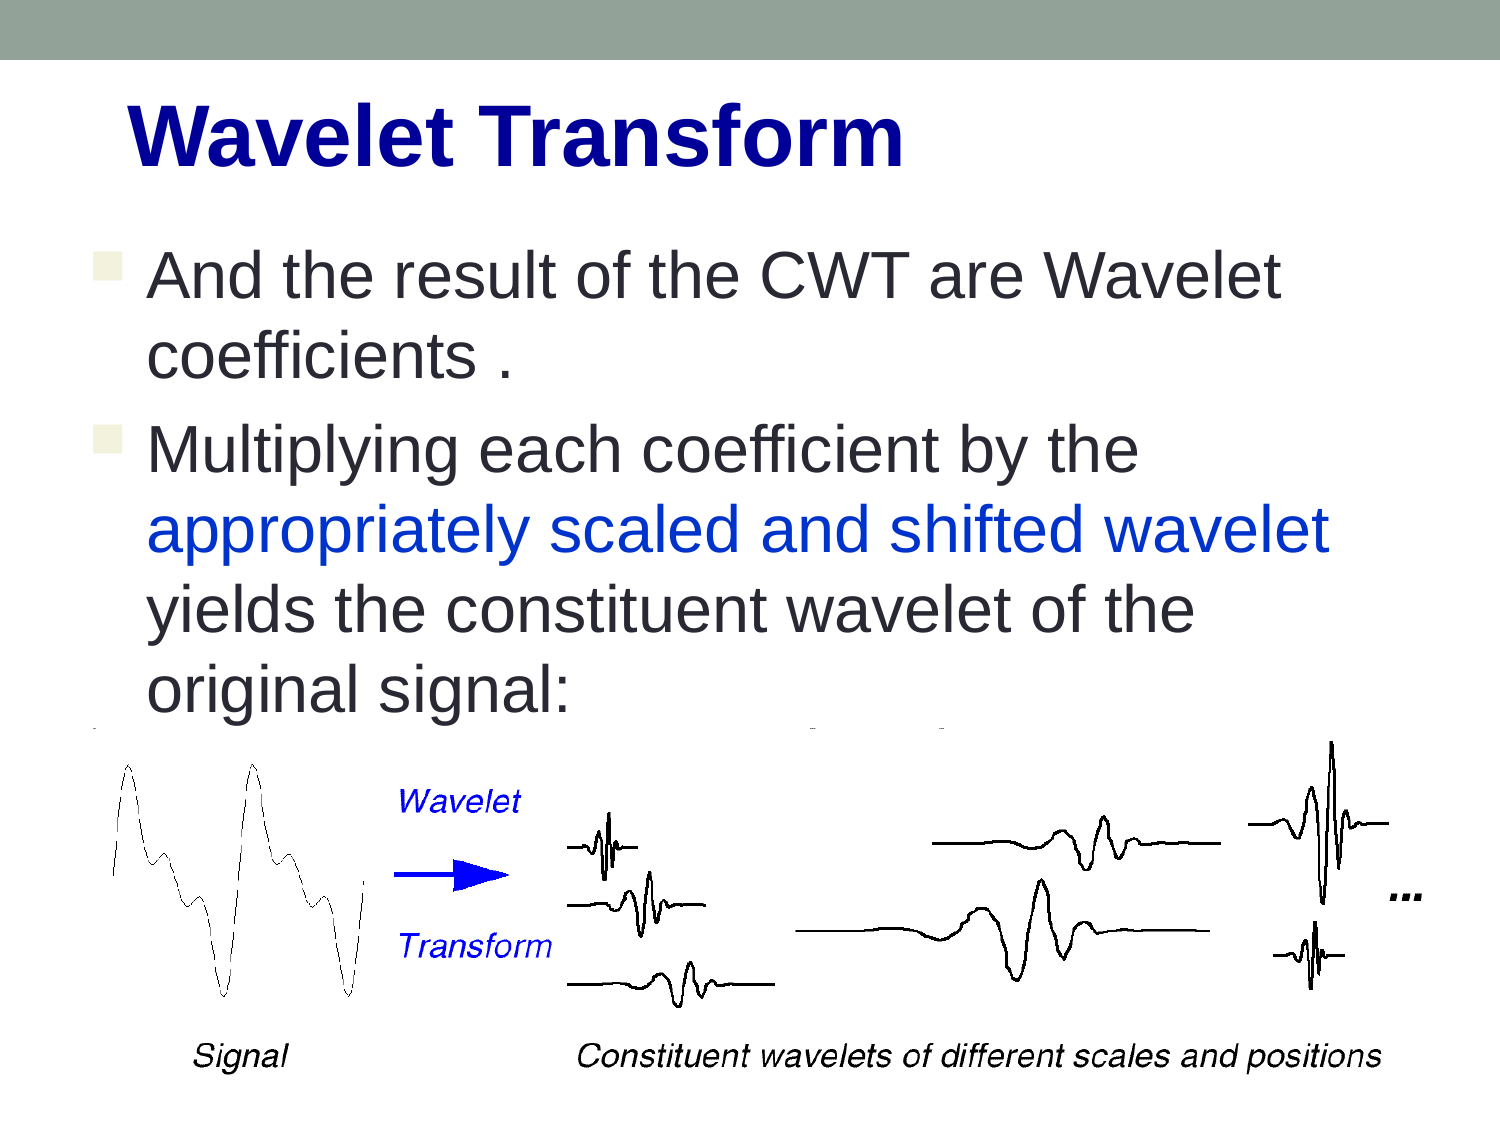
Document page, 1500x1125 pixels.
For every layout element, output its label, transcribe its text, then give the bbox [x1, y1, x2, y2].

text_box And the result of the CWT are Wavelet coefficients . Multiplying each coefficient by the appropriately scaled and shifted wavelet yields the constituent wavelet of the original signal: [74, 224, 1425, 688]
text_box Wavelet Transform [112, 37, 1388, 224]
picture [87, 727, 1463, 1125]
